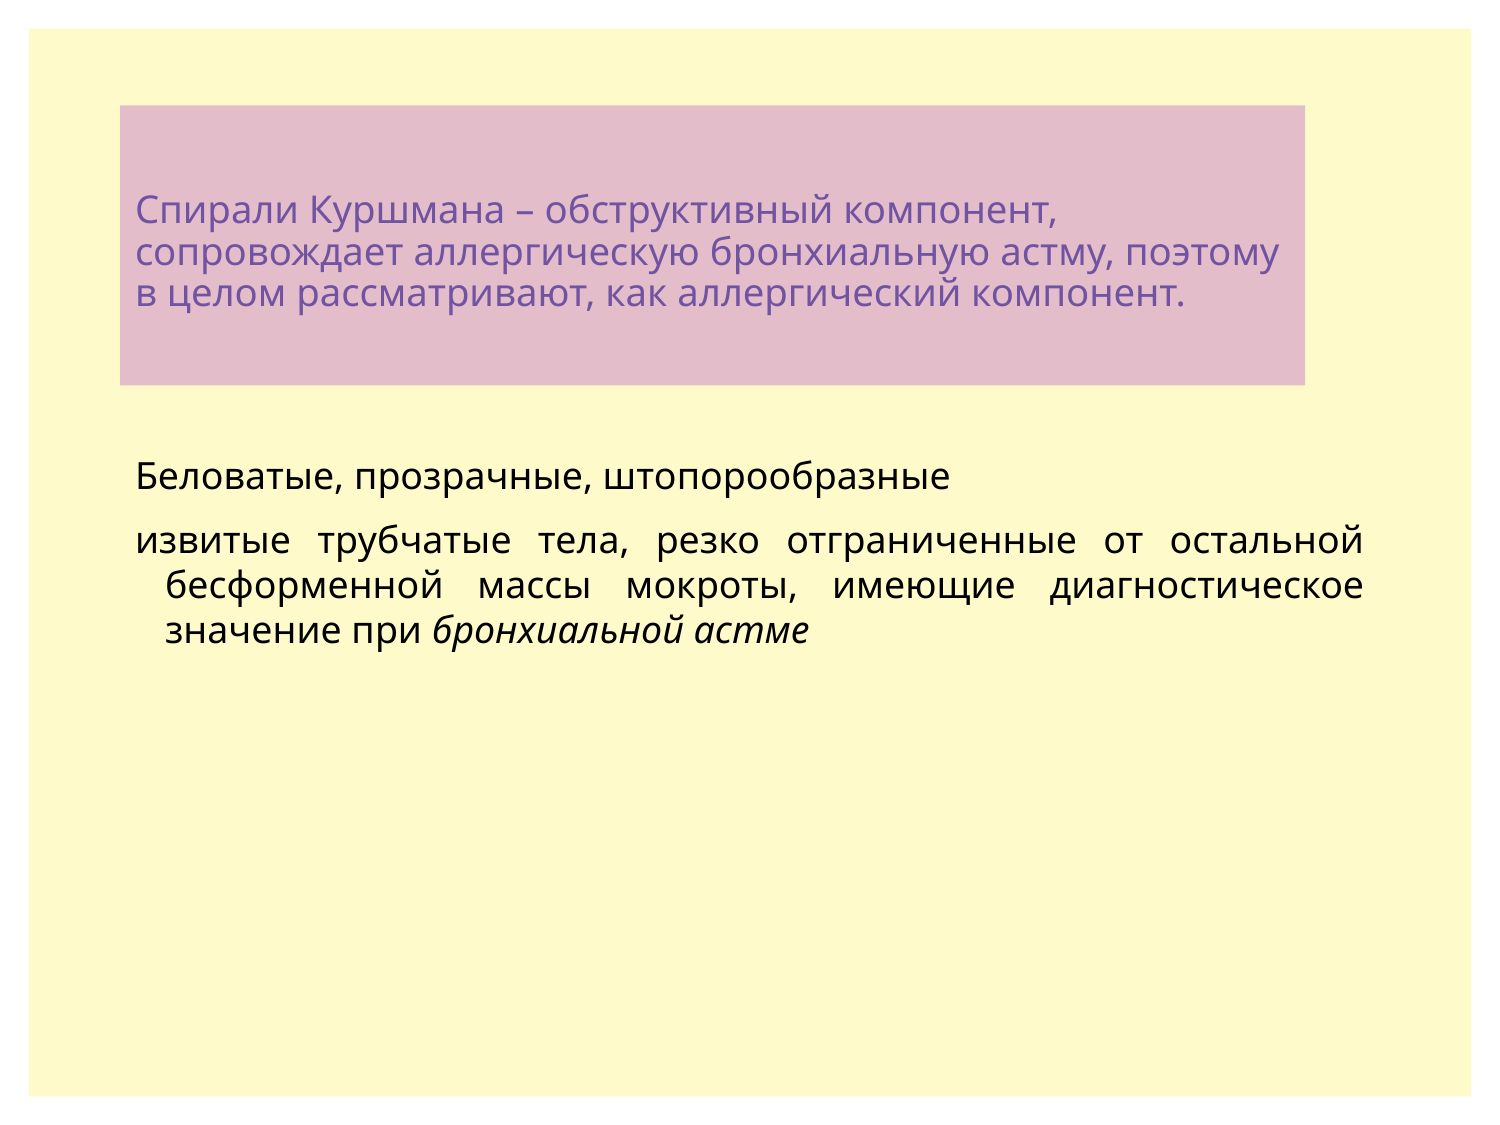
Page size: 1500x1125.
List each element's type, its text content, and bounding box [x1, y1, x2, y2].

list Беловатые, прозрачные, штопорообразные извитые трубчатые тела, резко отграниченные от остальной бесформенной массы мокроты, имеющие диагностическое значение при бронхиальной астме [120, 444, 1380, 990]
title Спирали Куршмана – обструктивный компонент, сопровождает аллергическую бронхиальную астму, поэтому в целом рассматривают, как аллергический компонент. [120, 105, 1306, 386]
